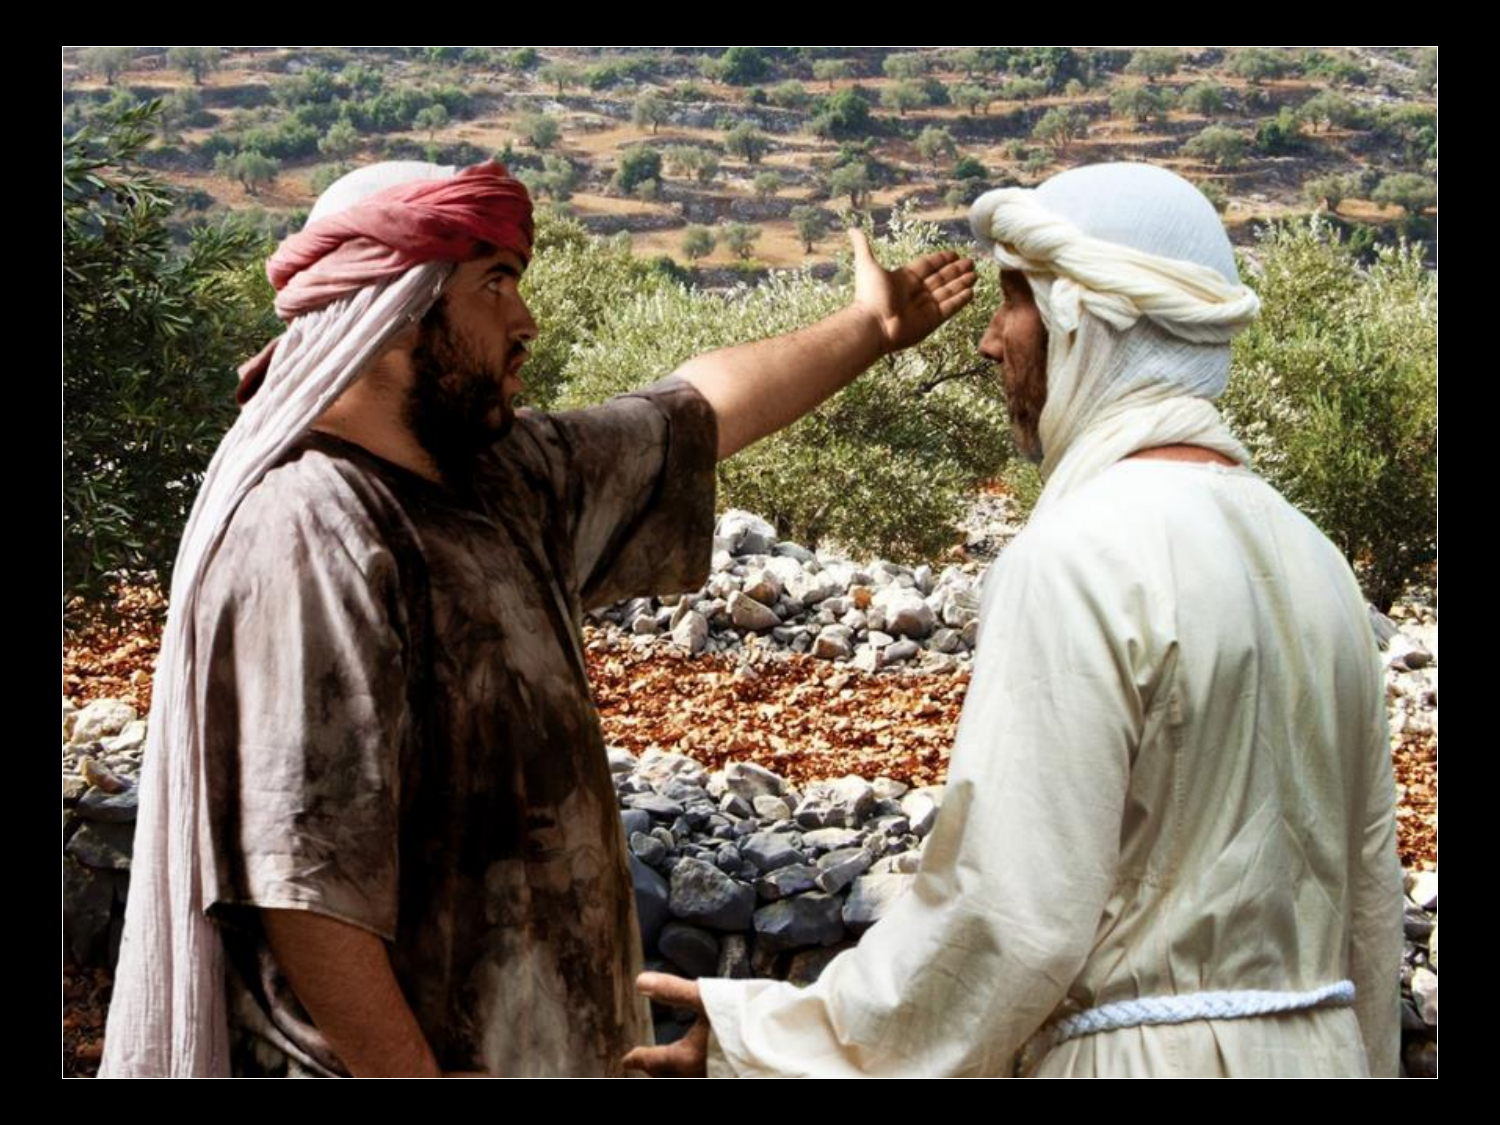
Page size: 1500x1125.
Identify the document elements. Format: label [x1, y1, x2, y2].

picture [62, 46, 1438, 1079]
